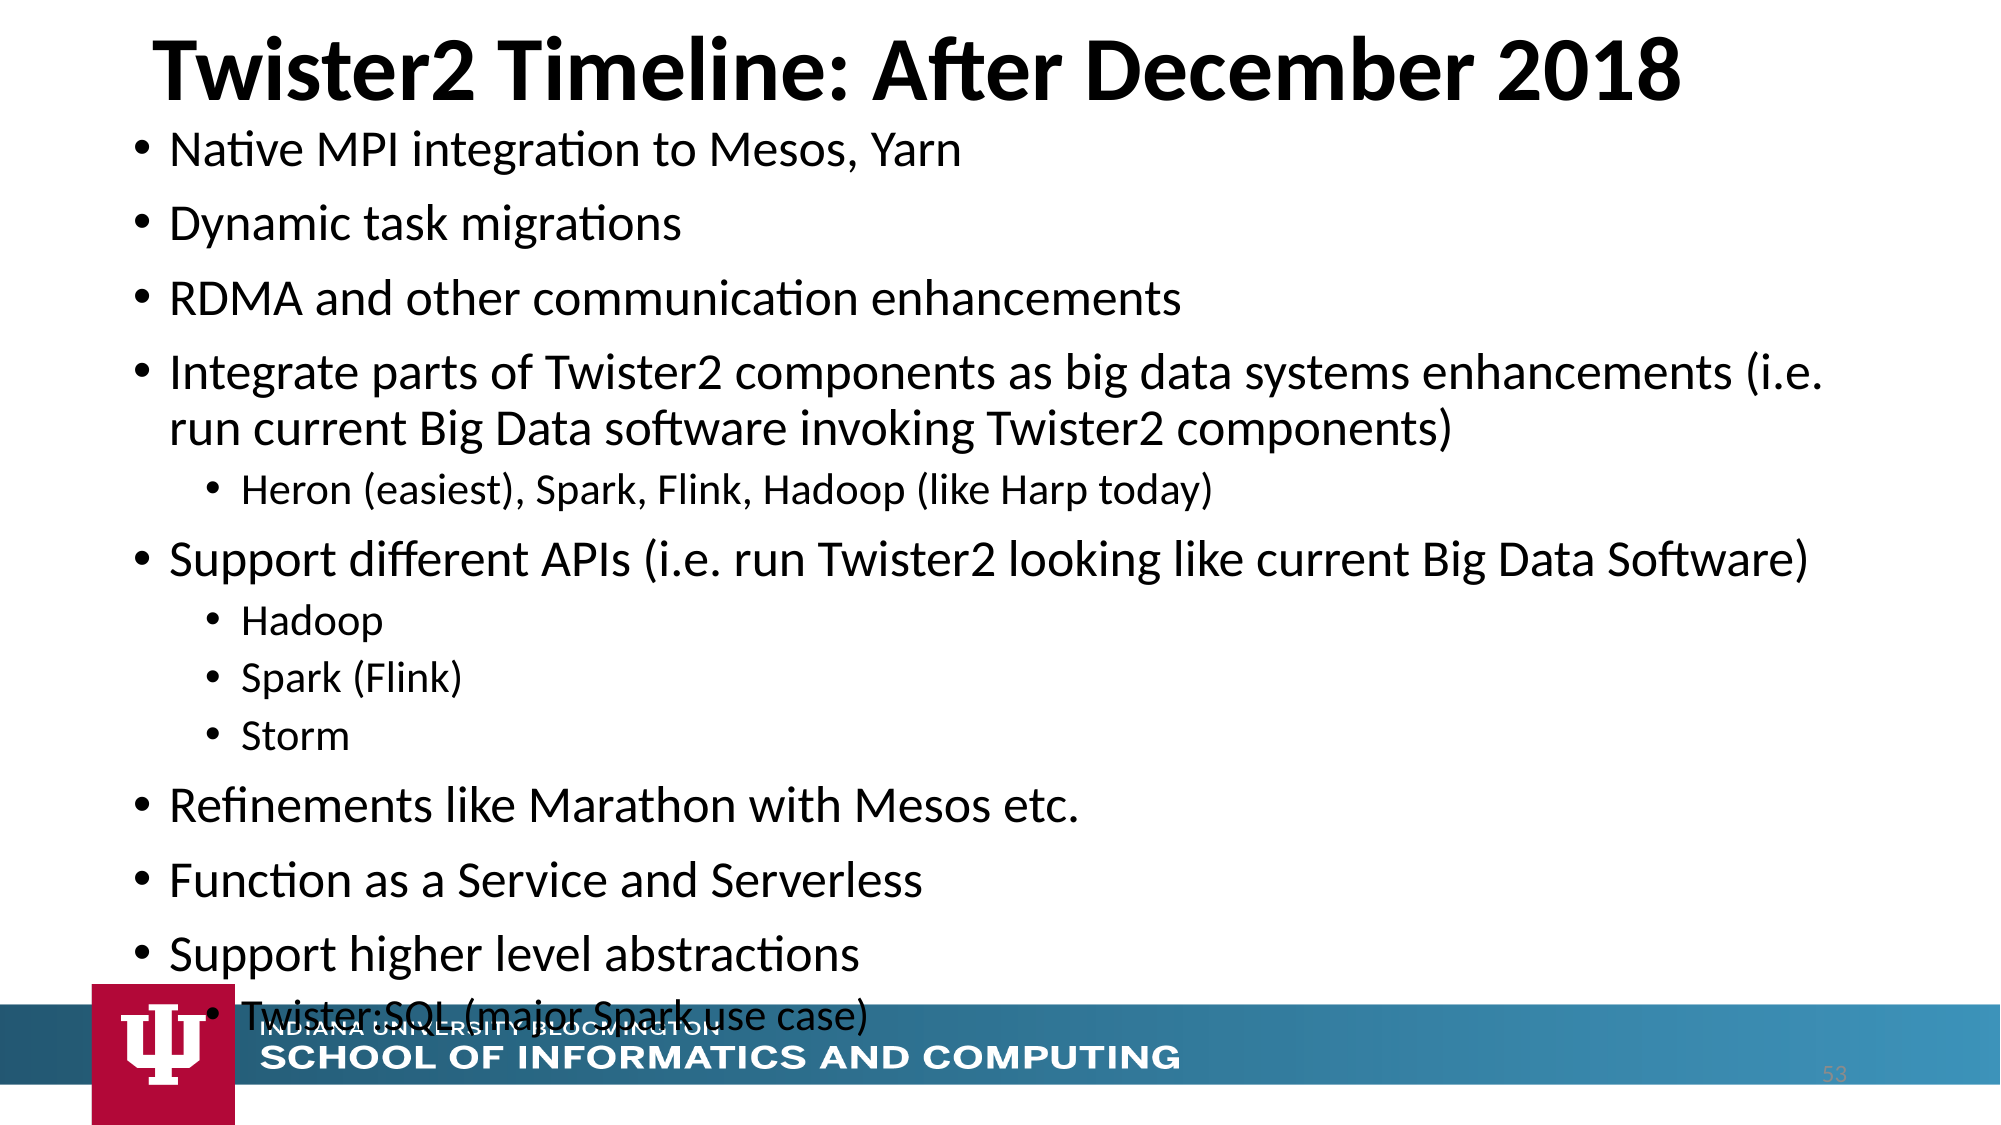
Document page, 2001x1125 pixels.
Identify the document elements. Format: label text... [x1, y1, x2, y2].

picture [0, 984, 2000, 1125]
title Twister2 Timeline: After December 2018 [137, 5, 1863, 136]
list Native MPI integration to Mesos, Yarn Dynamic task migrations RDMA and other communication enhancements Integrate parts of Twister2 components as big data systems enhancements (i.e. run current Big Data software invoking Twister2 components) Heron (easiest), Spark, Flink, Hadoop (like Harp today) Support different APIs (i.e. run Twister2 looking like current Big Data Software) Hadoop Spark (Flink) Storm Refinements like Marathon with Mesos etc. Function as a Service and Serverless Support higher level abstractions Twister:SQL (major Spark use case) [118, 114, 1843, 1059]
slide_number 53 [1412, 1042, 1863, 1103]
